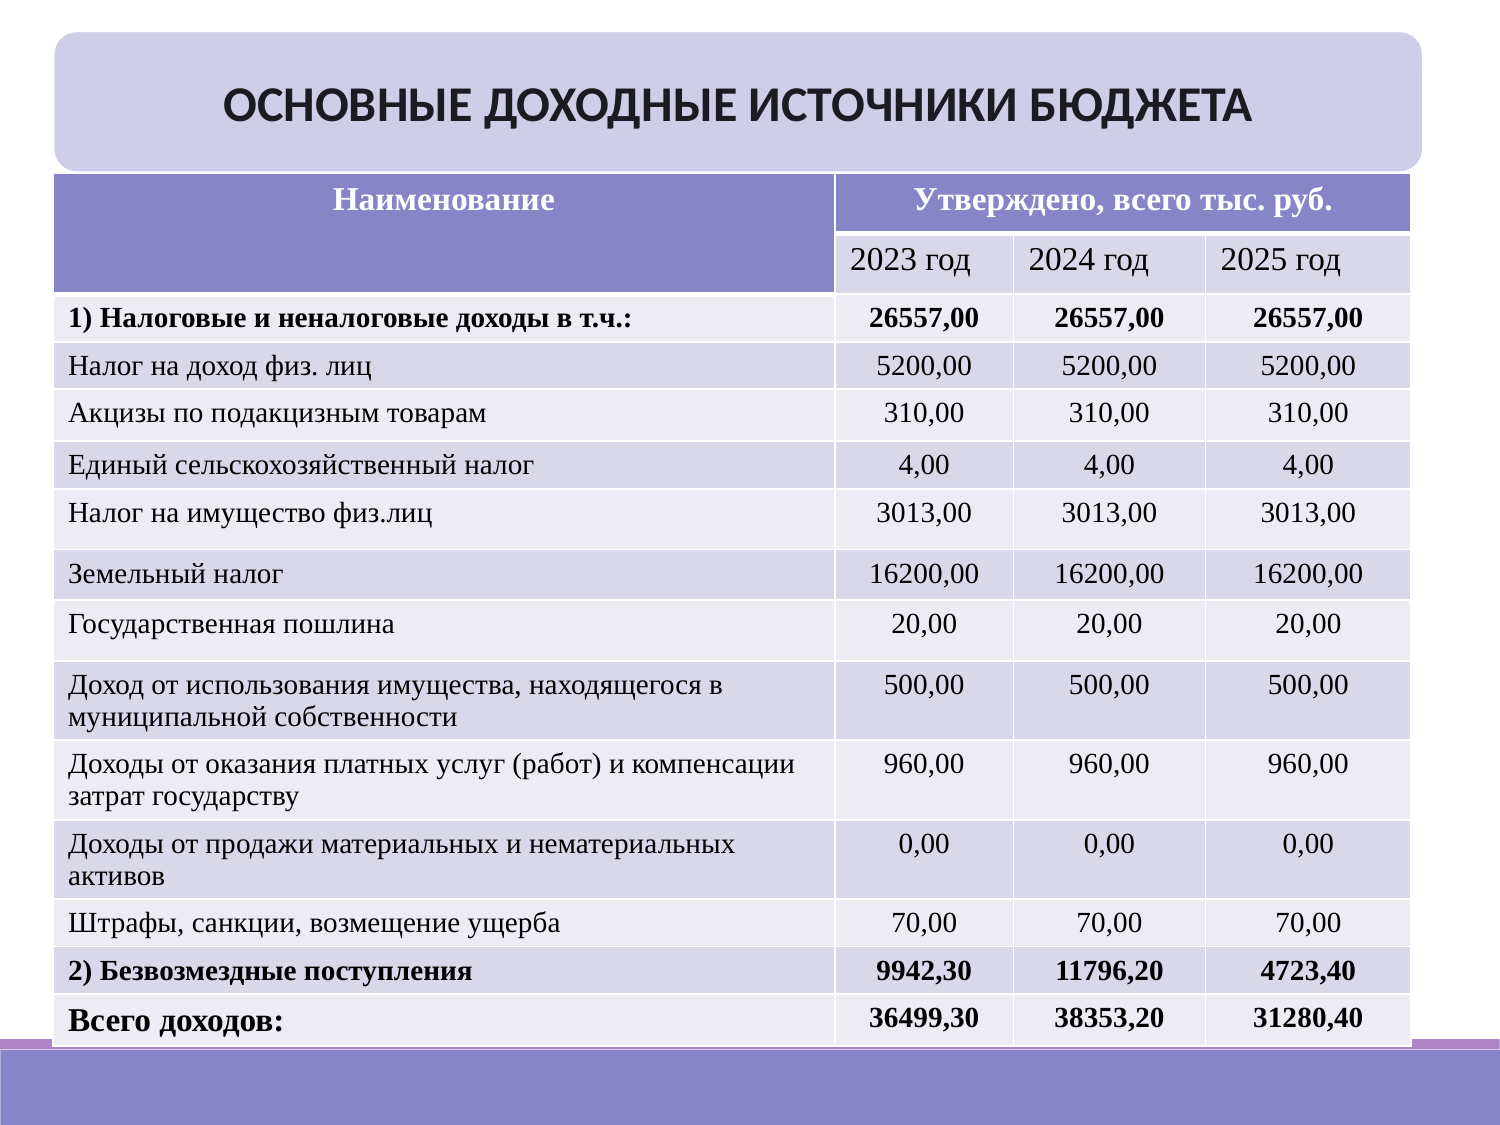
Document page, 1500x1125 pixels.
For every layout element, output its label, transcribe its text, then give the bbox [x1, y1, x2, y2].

table_cell 70,00 [1206, 900, 1410, 946]
table_cell 4,00 [836, 442, 1013, 488]
table_cell 310,00 [1014, 390, 1205, 440]
table_cell 0,00 [1206, 821, 1410, 898]
table_cell 36499,30 [836, 995, 1013, 1045]
table_cell Доходы от продажи материальных и нематериальных активов [54, 821, 834, 898]
table_cell 2025 год [1206, 236, 1410, 293]
table_cell 4723,40 [1206, 947, 1410, 993]
table_cell 960,00 [1014, 741, 1205, 819]
table_cell Акцизы по подакцизным товарам [54, 390, 834, 440]
table_cell Штрафы, санкции, возмещение ущерба [54, 900, 834, 946]
table_header Наименование [54, 174, 834, 292]
table_cell Земельный налог [54, 550, 834, 599]
table_cell 5200,00 [836, 343, 1013, 388]
table_cell 26557,00 [1014, 295, 1205, 341]
table_cell 500,00 [836, 662, 1013, 739]
table_cell 500,00 [1206, 662, 1410, 739]
table_cell 3013,00 [1206, 490, 1410, 549]
table_cell 5200,00 [1206, 343, 1410, 388]
table_header Утверждено, всего тыс. руб. [836, 174, 1410, 231]
table_cell 26557,00 [836, 295, 1013, 341]
table_cell 2024 год [1014, 236, 1205, 293]
table_cell 20,00 [836, 601, 1013, 660]
table_cell Государственная пошлина [54, 601, 834, 660]
table_cell 310,00 [836, 390, 1013, 440]
table_cell 20,00 [1014, 601, 1205, 660]
table_cell 2023 год [836, 236, 1013, 293]
table_cell 11796,20 [1014, 947, 1205, 993]
table_cell 4,00 [1206, 442, 1410, 488]
table_cell Единый сельскохозяйственный налог [54, 442, 834, 488]
table_cell 20,00 [1206, 601, 1410, 660]
table_cell Доходы от оказания платных услуг (работ) и компенсации затрат государству [54, 741, 834, 819]
text_box ОСНОВНЫЕ ДОХОДНЫЕ ИСТОЧНИКИ БЮДЖЕТА [51, 29, 1425, 172]
table_cell 1) Налоговые и неналоговые доходы в т.ч.: [54, 297, 834, 341]
table_cell 70,00 [1014, 900, 1205, 946]
table_cell 960,00 [836, 741, 1013, 819]
table_cell 16200,00 [836, 550, 1013, 599]
table_cell 9942,30 [836, 947, 1013, 993]
table_cell 16200,00 [1206, 550, 1410, 599]
table_cell 960,00 [1206, 741, 1410, 819]
table_cell Доход от использования имущества, находящегося в муниципальной собственности [54, 662, 834, 739]
table_cell 3013,00 [836, 490, 1013, 549]
table_cell 310,00 [1206, 390, 1410, 440]
table_cell 16200,00 [1014, 550, 1205, 599]
table_cell Налог на доход физ. лиц [54, 343, 834, 388]
table_cell 4,00 [1014, 442, 1205, 488]
table_cell Всего доходов: [54, 995, 834, 1045]
table_cell 5200,00 [1014, 343, 1205, 388]
table_cell 3013,00 [1014, 490, 1205, 549]
table_cell 31280,40 [1206, 995, 1410, 1045]
table_cell 2) Безвозмездные поступления [54, 947, 834, 993]
table_cell 26557,00 [1206, 295, 1410, 341]
table_cell 70,00 [836, 900, 1013, 946]
table_cell 500,00 [1014, 662, 1205, 739]
table_cell Налог на имущество физ.лиц [54, 490, 834, 549]
table_cell 38353,20 [1014, 995, 1205, 1045]
table_cell 0,00 [1014, 821, 1205, 898]
table_cell 0,00 [836, 821, 1013, 898]
